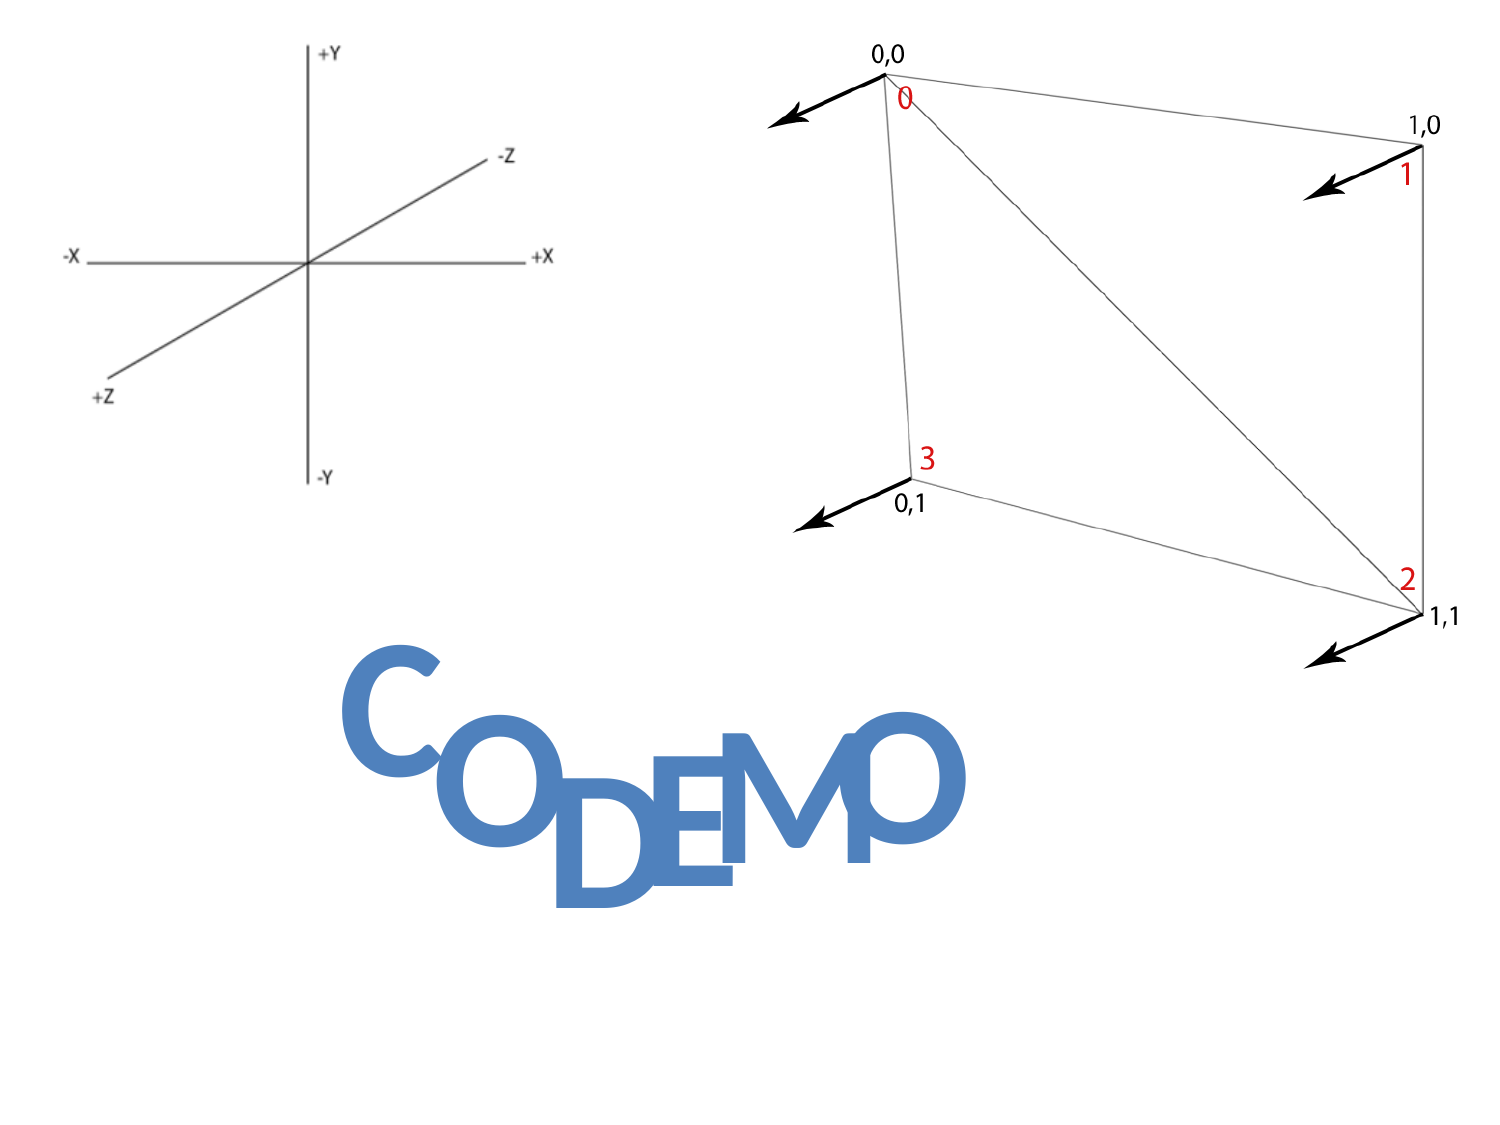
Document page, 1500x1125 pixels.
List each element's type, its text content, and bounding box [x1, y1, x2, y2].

text_box O [416, 638, 584, 894]
text_box D [524, 701, 692, 957]
text_box O [815, 683, 991, 891]
text_box M [691, 656, 904, 912]
text_box E [621, 678, 762, 934]
picture [711, 0, 1500, 675]
picture [0, 24, 563, 513]
text_box C [308, 568, 475, 824]
